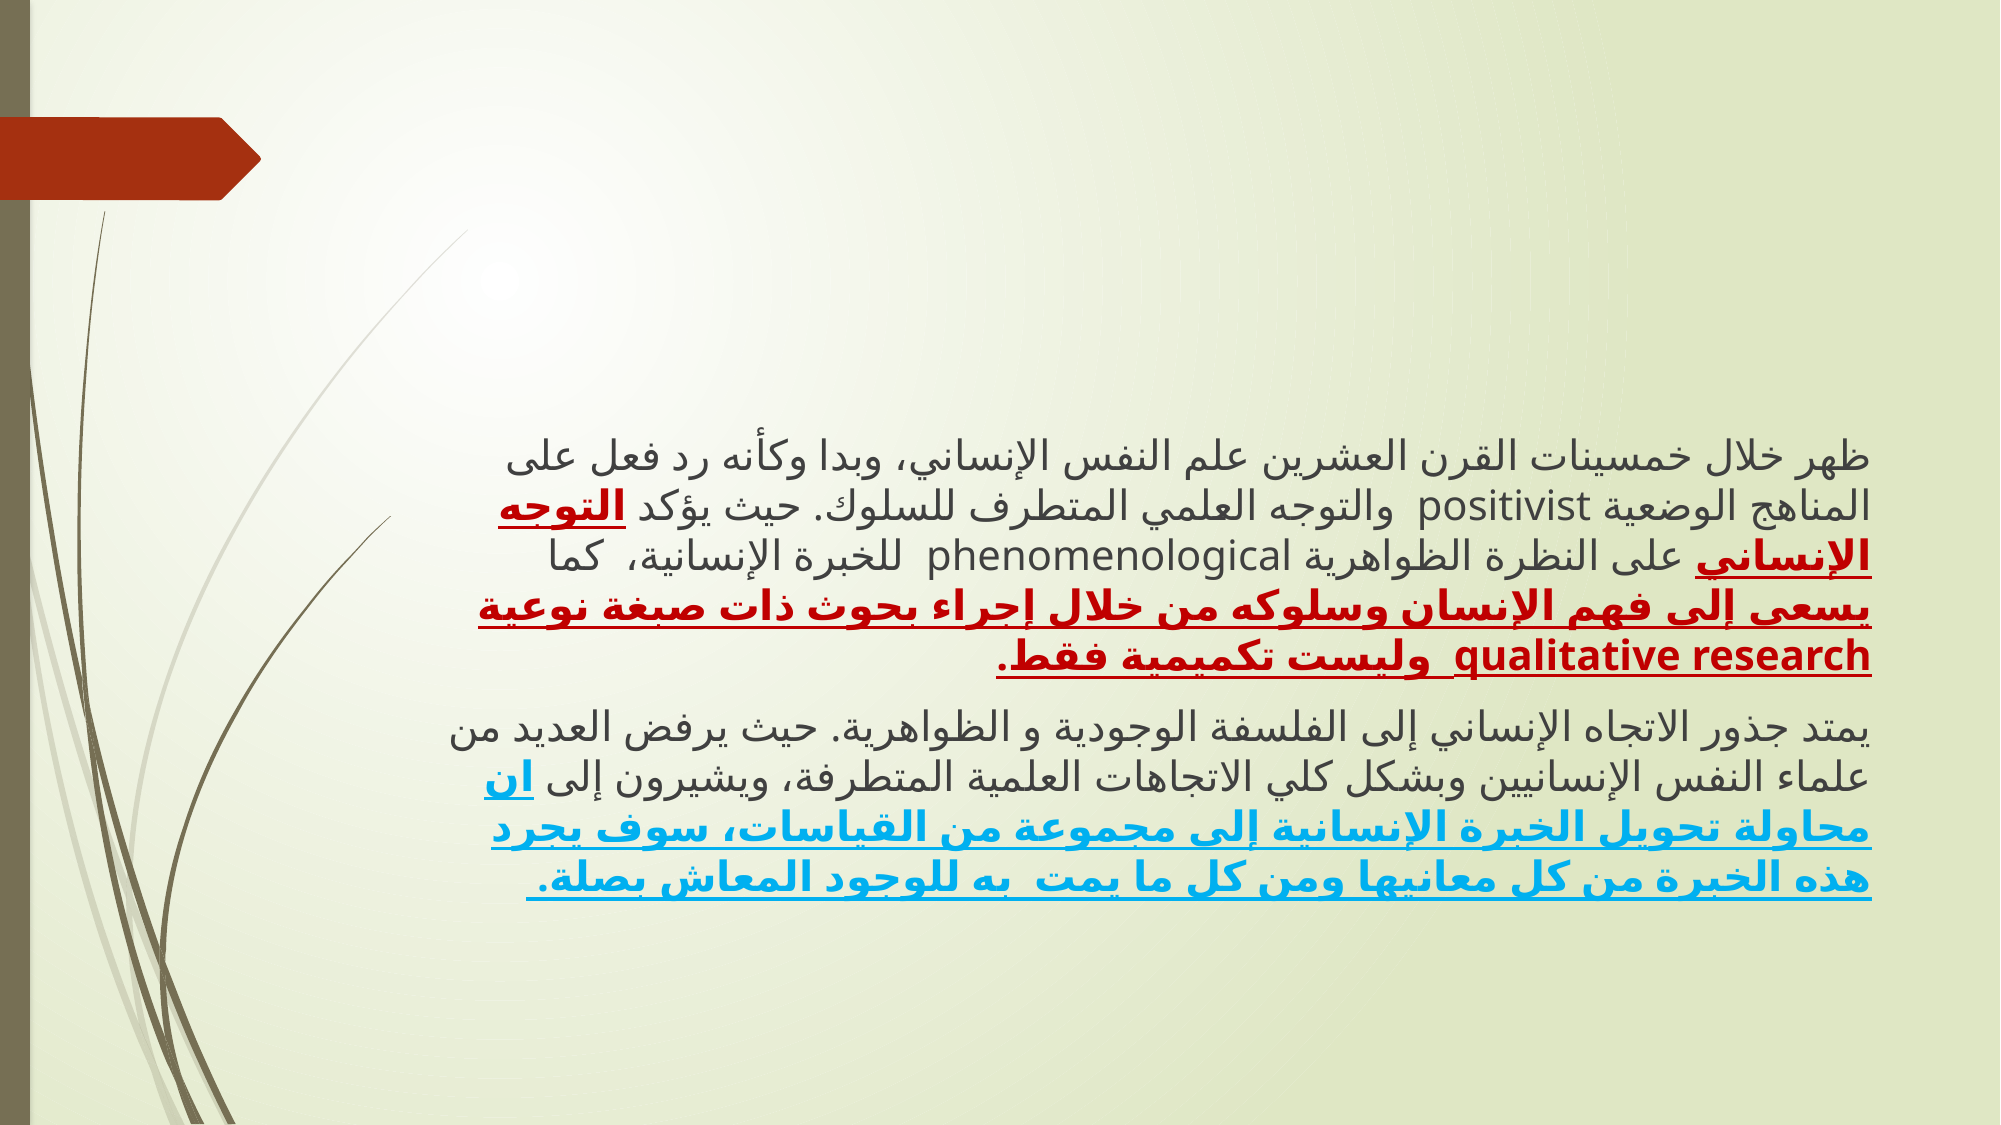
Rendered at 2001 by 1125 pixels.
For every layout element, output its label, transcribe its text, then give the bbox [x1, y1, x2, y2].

list ظهر خلال خمسينات القرن العشرين علم النفس الإنساني، وبدا وكأنه رد فعل على المناهج الوضعية positivist والتوجه العلمي المتطرف للسلوك. حيث يؤكد التوجه الإنساني على النظرة الظواهرية phenomenological للخبرة الإنسانية، كما يسعى إلى فهم الإنسان وسلوكه من خلال إجراء بحوث ذات صبغة نوعية qualitative research وليست تكميمية فقط. يمتد جذور الاتجاه الإنساني إلى الفلسفة الوجودية و الظواهرية. حيث يرفض العديد من علماء النفس الإنسانيين وبشكل كلي الاتجاهات العلمية المتطرفة، ويشيرون إلى ان محاولة تحويل الخبرة الإنسانية إلى مجموعة من القياسات، سوف يجرد هذه الخبرة من كل معانيها ومن كل ما يمت به للوجود المعاش بصلة. [424, 350, 1888, 970]
